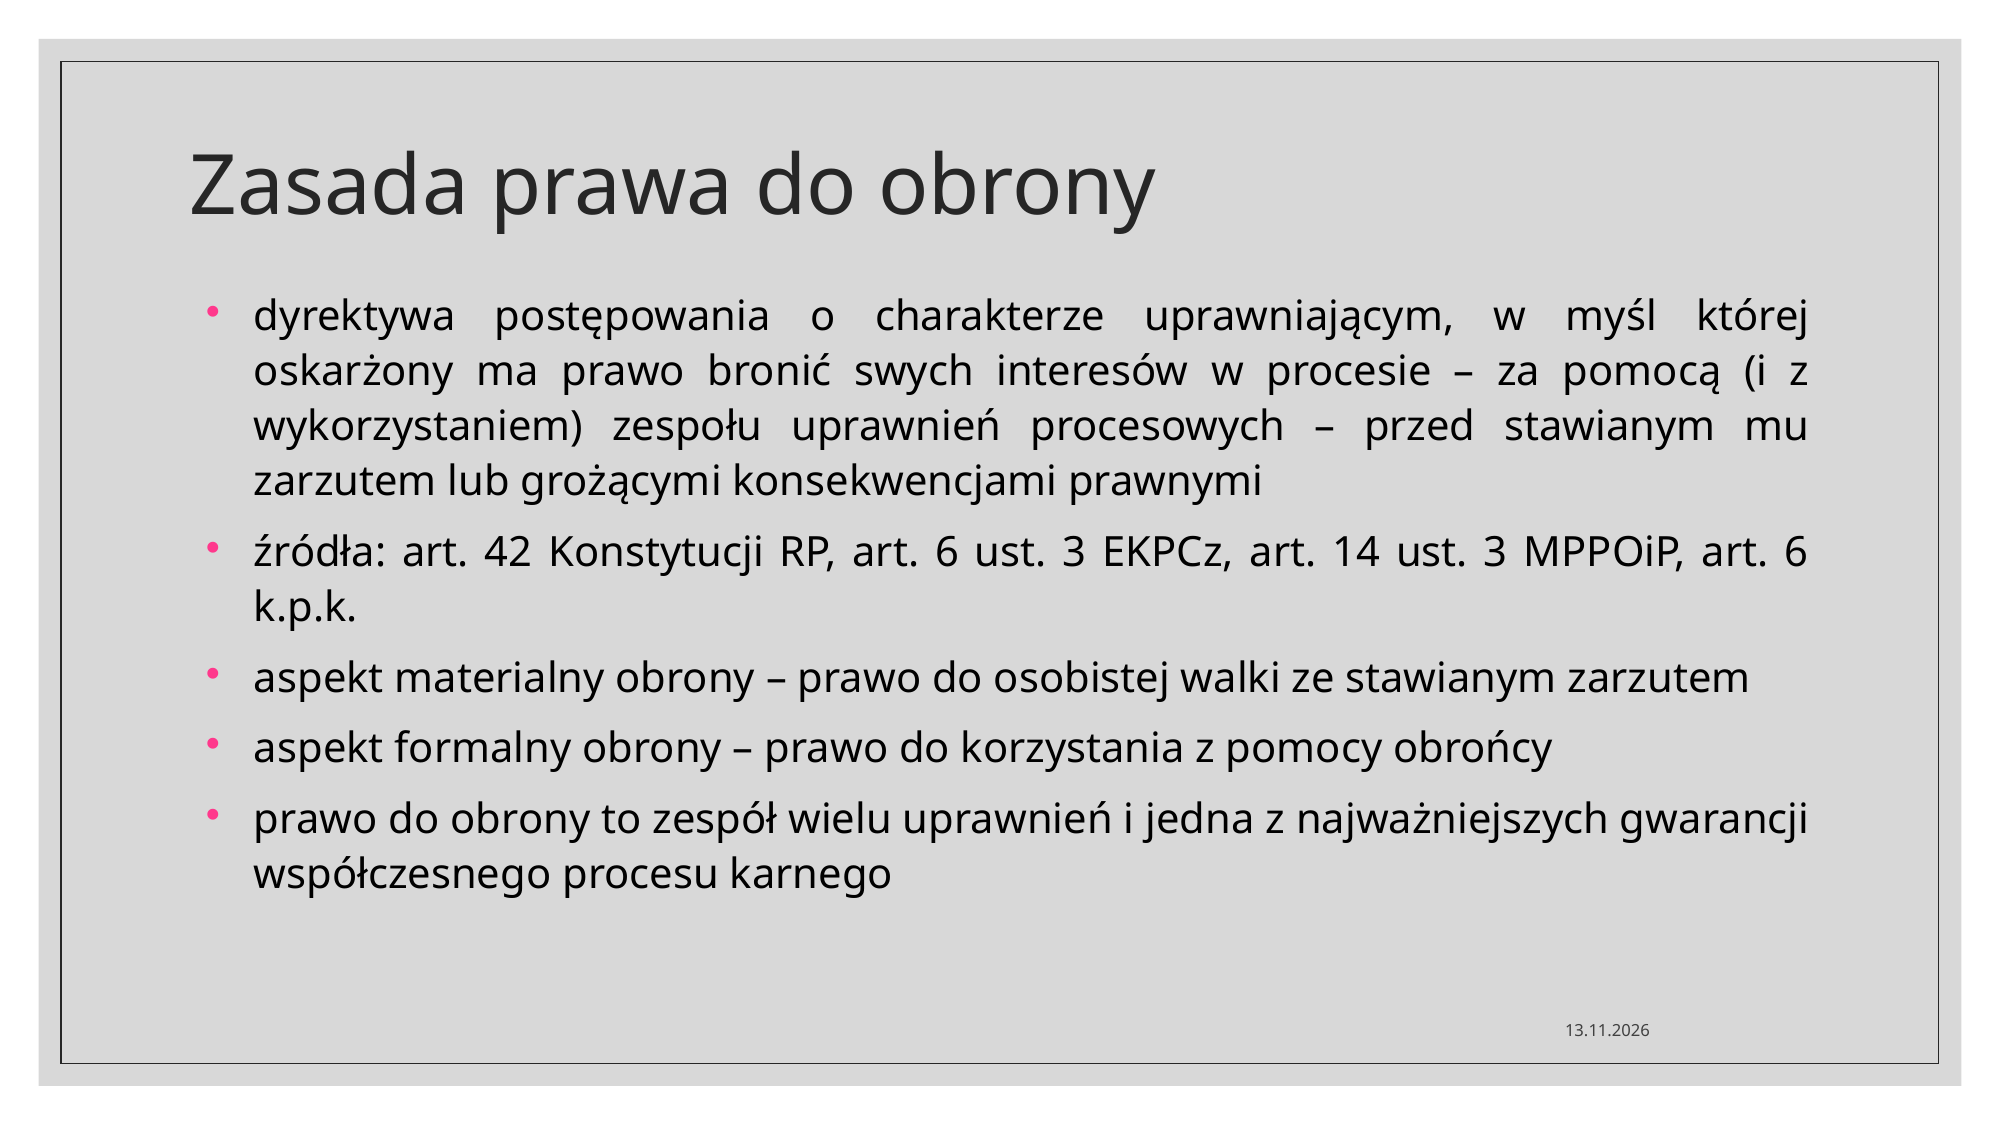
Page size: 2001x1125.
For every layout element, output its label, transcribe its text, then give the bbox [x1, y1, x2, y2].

title Zasada prawa do obrony [174, 75, 1825, 276]
list dyrektywa postępowania o charakterze uprawniającym, w myśl której oskarżony ma prawo bronić swych interesów w procesie – za pomocą (i z wykorzystaniem) zespołu uprawnień procesowych – przed stawianym mu zarzutem lub grożącymi konsekwencjami prawnymi źródła: art. 42 Konstytucji RP, art. 6 ust. 3 EKPCz, art. 14 ust. 3 MPPOiP, art. 6 k.p.k. aspekt materialny obrony – prawo do osobistej walki ze stawianym zarzutem aspekt formalny obrony – prawo do korzystania z pomocy obrońcy prawo do obrony to zespół wielu uprawnień i jedna z najważniejszych gwarancji współczesnego procesu karnego [174, 276, 1825, 977]
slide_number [1190, 990, 1665, 1050]
